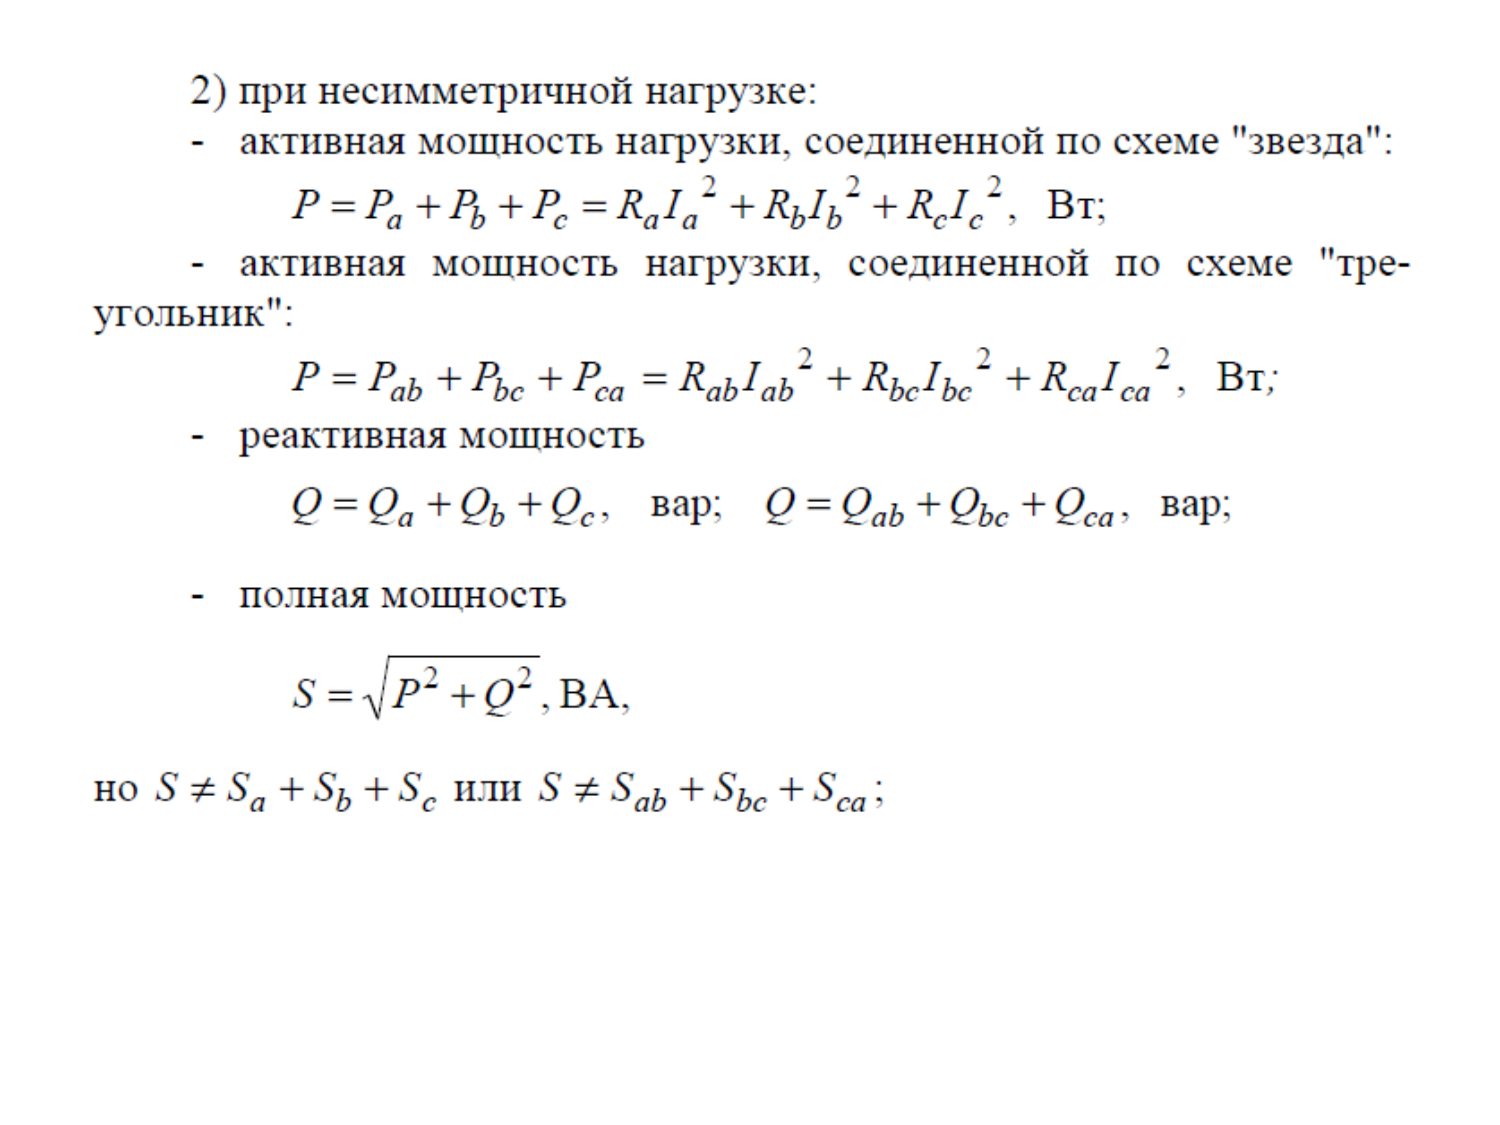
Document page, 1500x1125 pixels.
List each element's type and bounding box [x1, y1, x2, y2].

picture [81, 70, 1419, 821]
